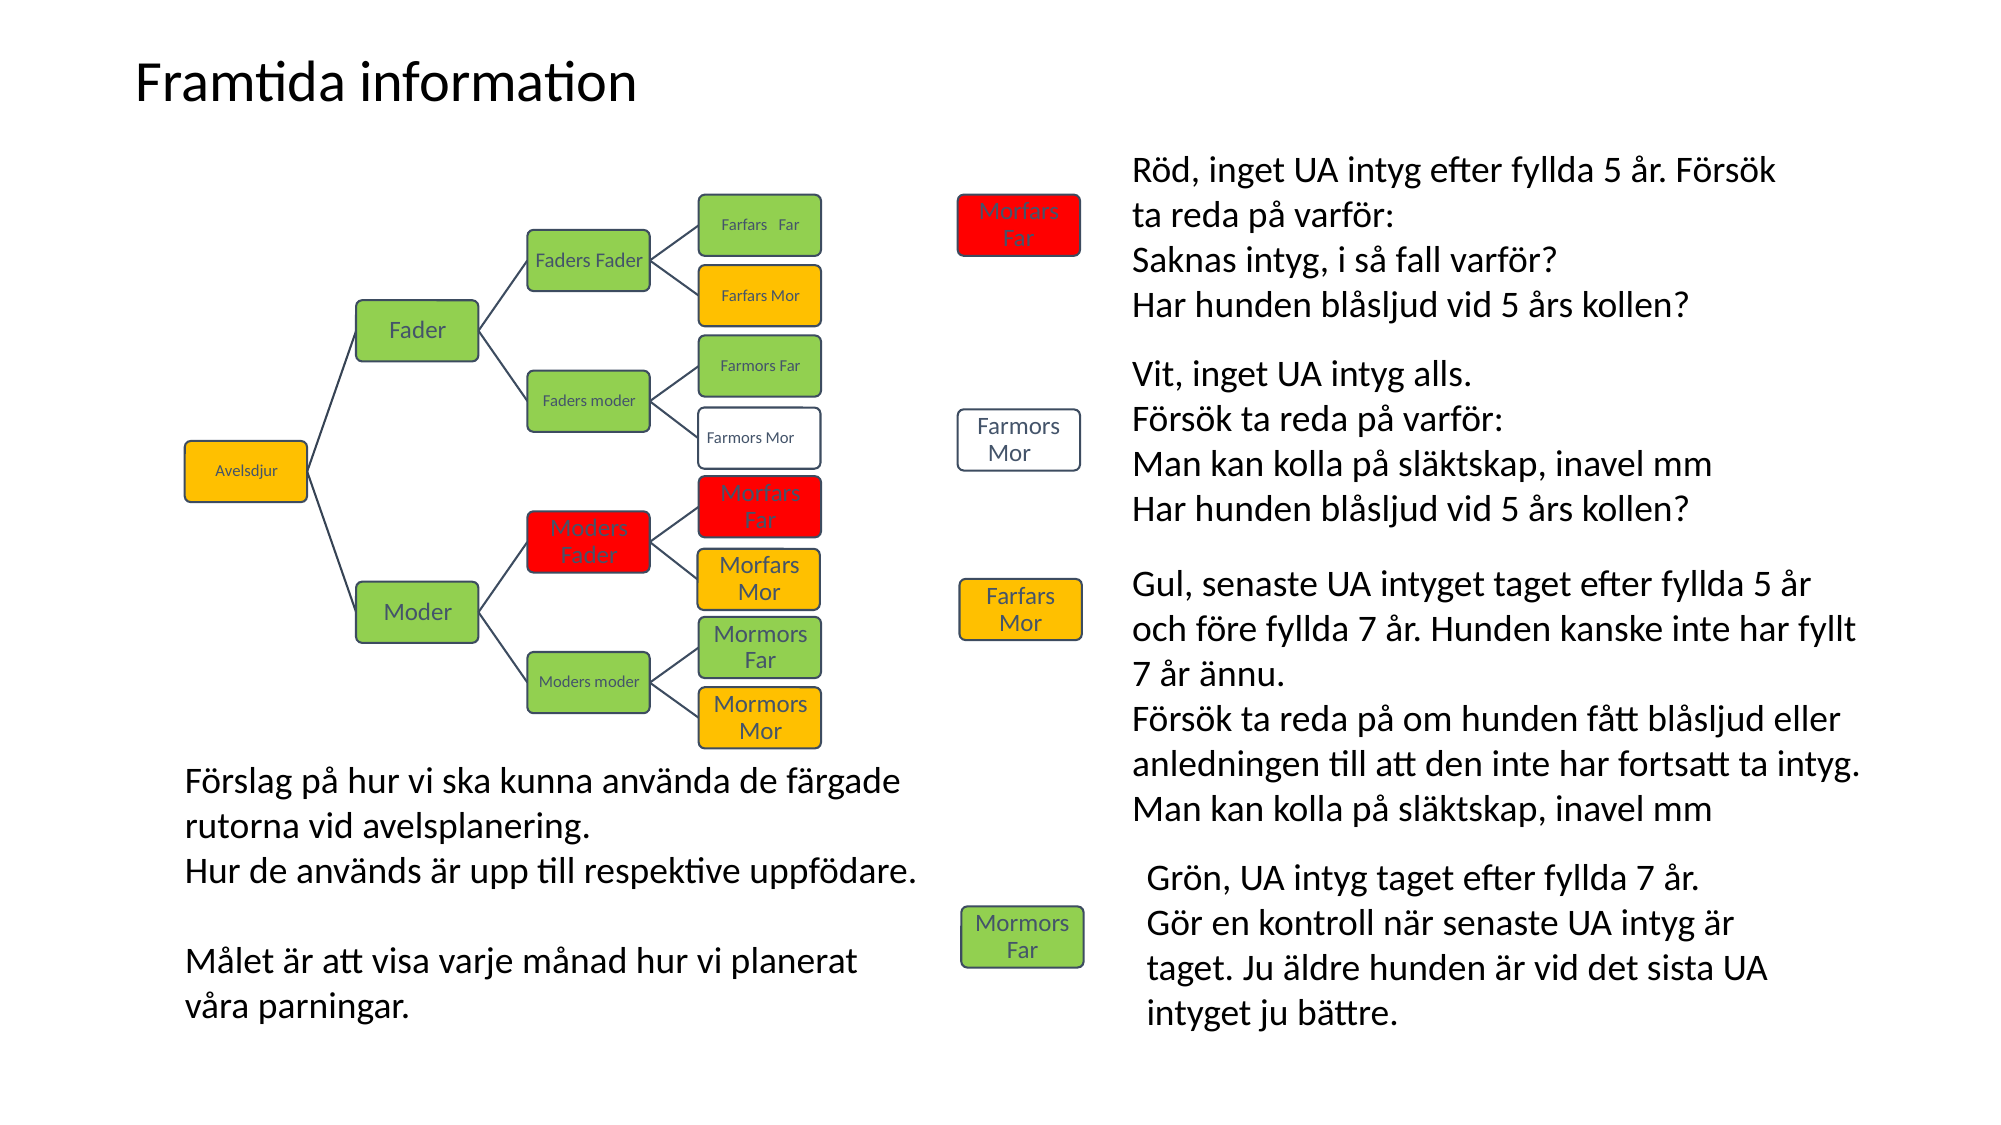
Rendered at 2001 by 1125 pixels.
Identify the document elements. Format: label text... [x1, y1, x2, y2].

text_box Framtida information [120, 35, 850, 121]
text_box Förslag på hur vi ska kunna använda de färgade rutorna vid avelsplanering. Hur de används är upp till respektive uppfödare. Målet är att visa varje månad hur vi planerat våra parningar. [169, 748, 934, 1034]
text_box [957, 194, 1081, 256]
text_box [957, 409, 1081, 471]
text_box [959, 578, 1082, 641]
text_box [85, 194, 921, 749]
text_box Vit, inget UA intyg alls. Försök ta reda på varför: Man kan kolla på släktskap, inavel mm Har hunden blåsljud vid 5 års kollen? [1117, 341, 1886, 537]
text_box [961, 906, 1084, 968]
text_box Gul, senaste UA intyget taget efter fyllda 5 år och före fyllda 7 år. Hunden kanske inte har fyllt 7 år ännu. Försök ta reda på om hunden fått blåsljud eller anledningen till att den inte har fortsatt ta intyg. Man kan kolla på släktskap, inavel mm [1117, 551, 1886, 837]
text_box Grön, UA intyg taget efter fyllda 7 år. Gör en kontroll när senaste UA intyg är taget. Ju äldre hunden är vid det sista UA intyget ju bättre. [1131, 845, 1807, 1041]
text_box Röd, inget UA intyg efter fyllda 5 år. Försök ta reda på varför: Saknas intyg, i så fall varför? Har hunden blåsljud vid 5 års kollen? [1117, 137, 1793, 333]
